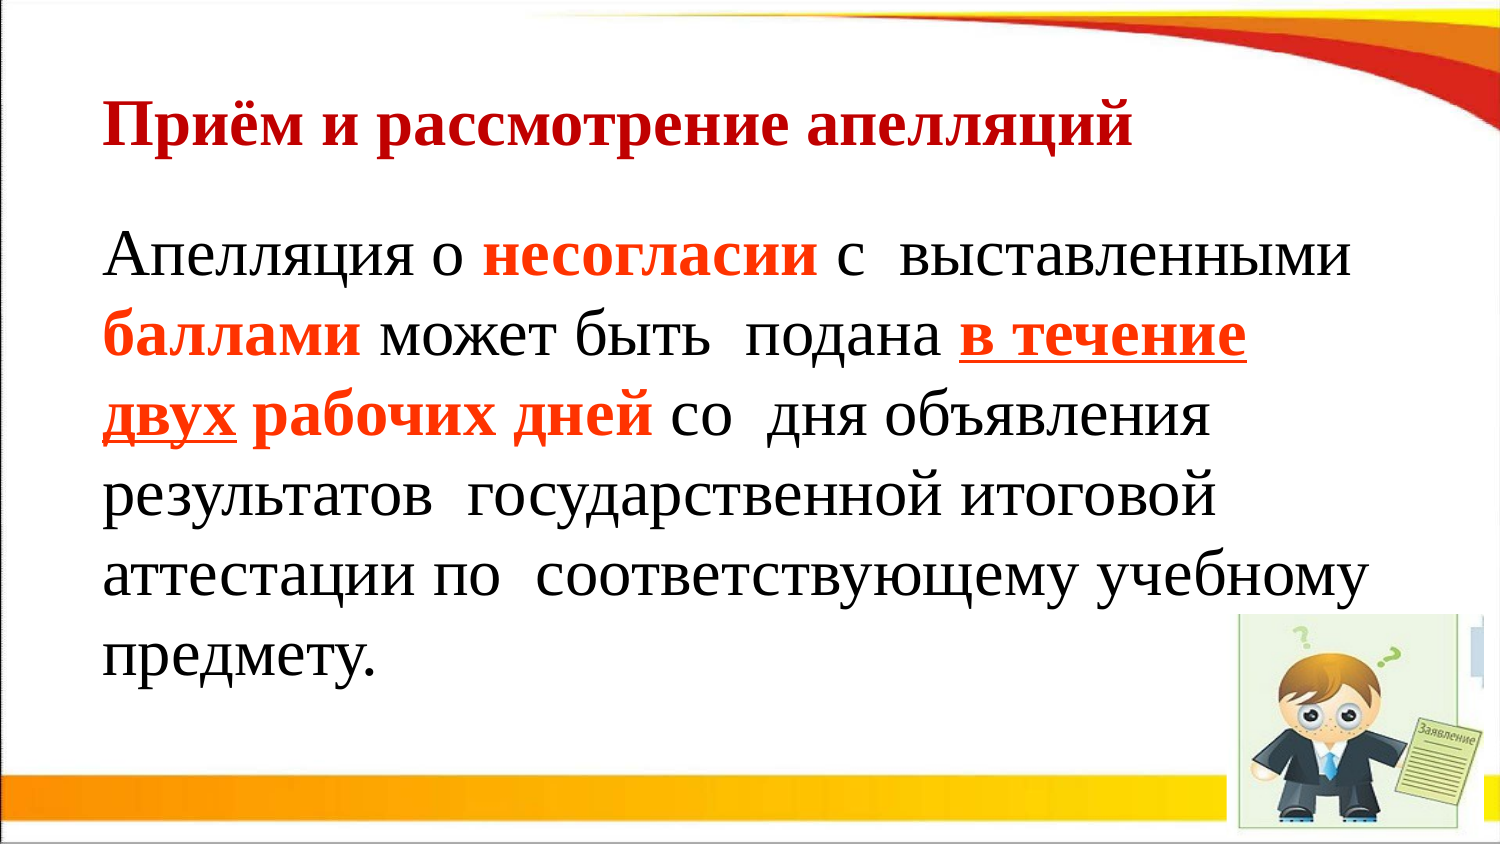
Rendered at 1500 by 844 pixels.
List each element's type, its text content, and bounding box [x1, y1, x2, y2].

text_box Приём и рассмотрение апелляций Апелляция о несогласии с выставленными баллами может быть подана в течение двух рабочих дней со дня объявления результатов государственной итоговой аттестации по соответствующему учебному предмету. [100, 77, 1379, 689]
text_box [1226, 614, 1484, 838]
picture [0, 0, 1500, 844]
